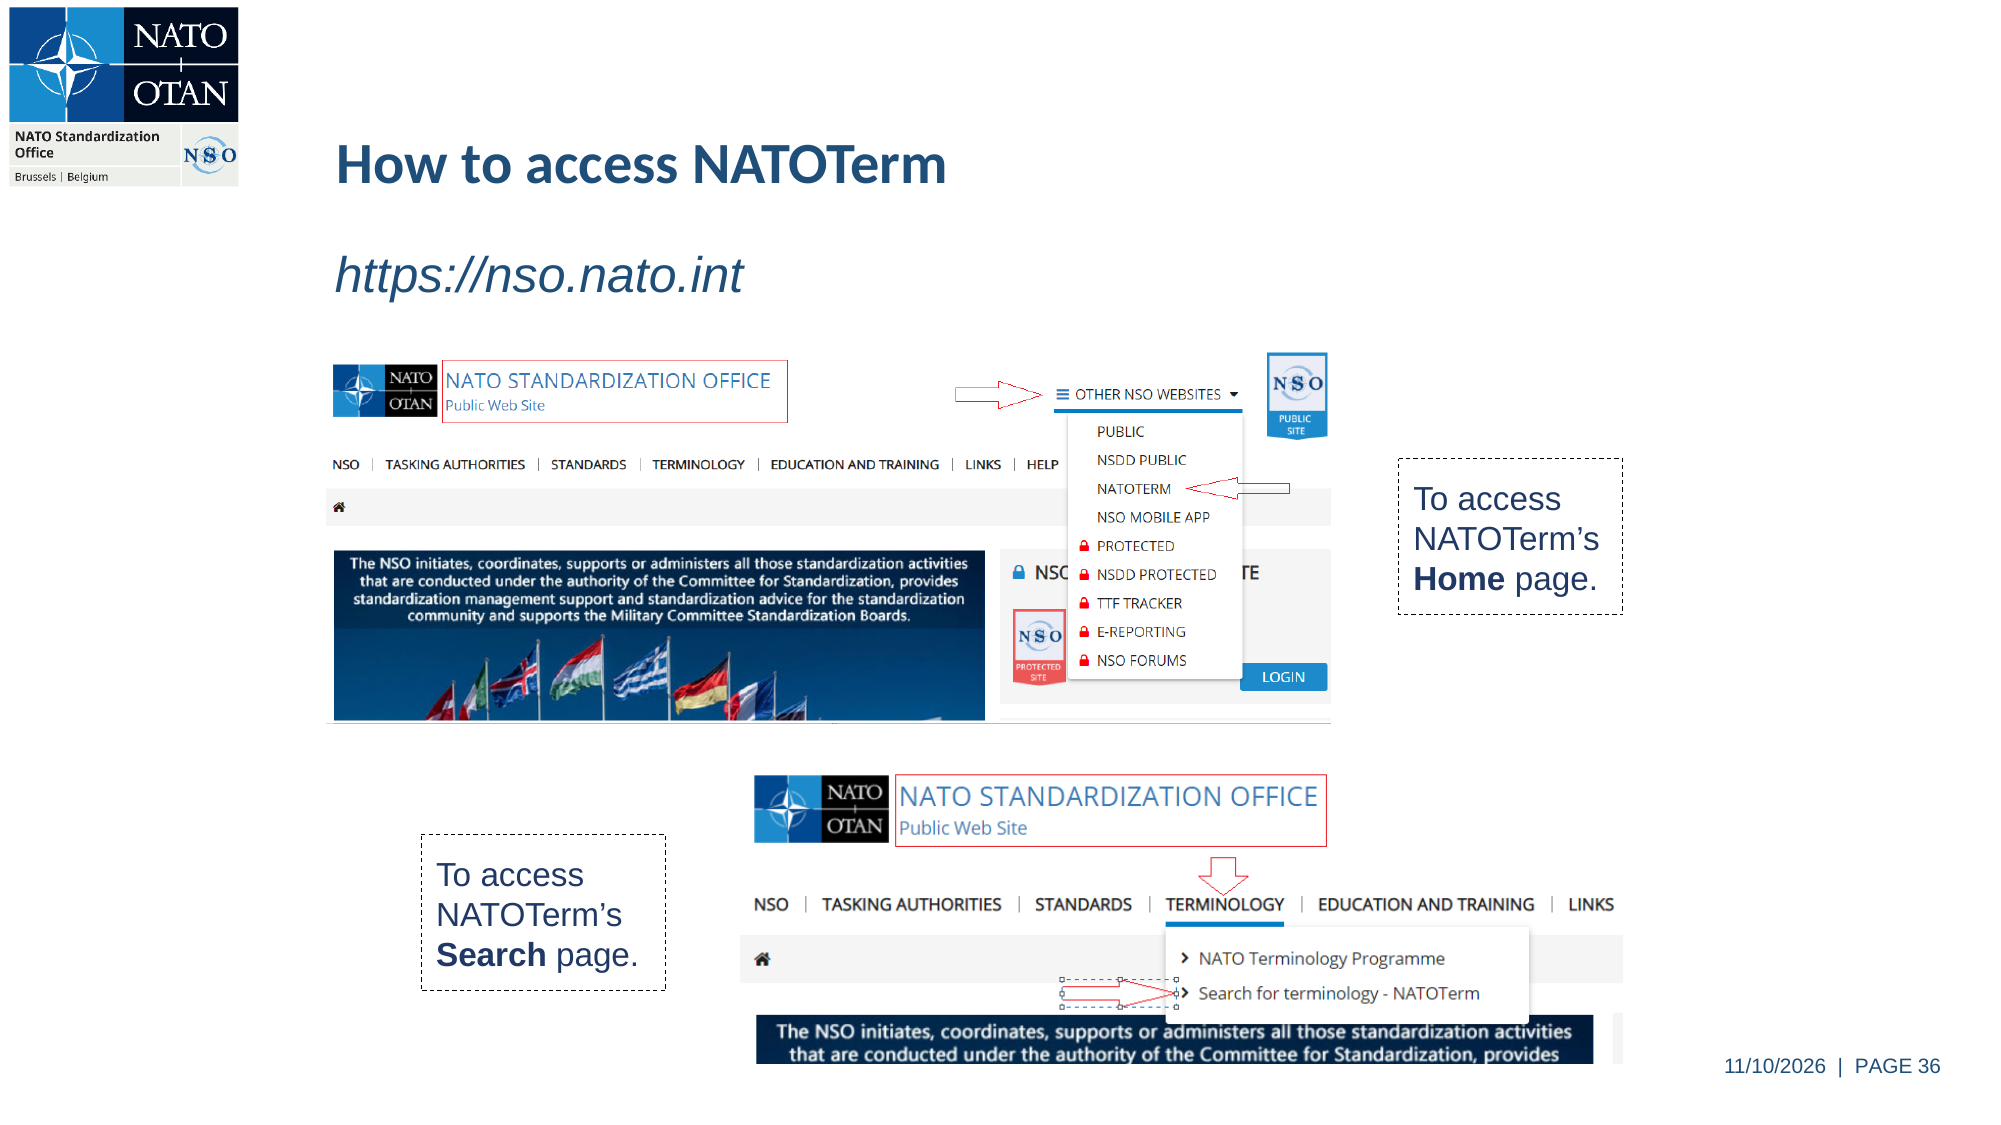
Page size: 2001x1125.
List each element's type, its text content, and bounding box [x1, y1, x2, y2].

text_box To access NATOTerm’s Home page. [1398, 458, 1624, 616]
text_box To access NATOTerm’s Search page. [420, 834, 667, 992]
picture [326, 349, 1331, 724]
picture [7, 5, 240, 188]
text_box https://nso.nato.int [319, 235, 805, 311]
picture [740, 761, 1623, 1064]
title How to access NATOTerm [321, 67, 1723, 262]
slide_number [1505, 1034, 1956, 1095]
